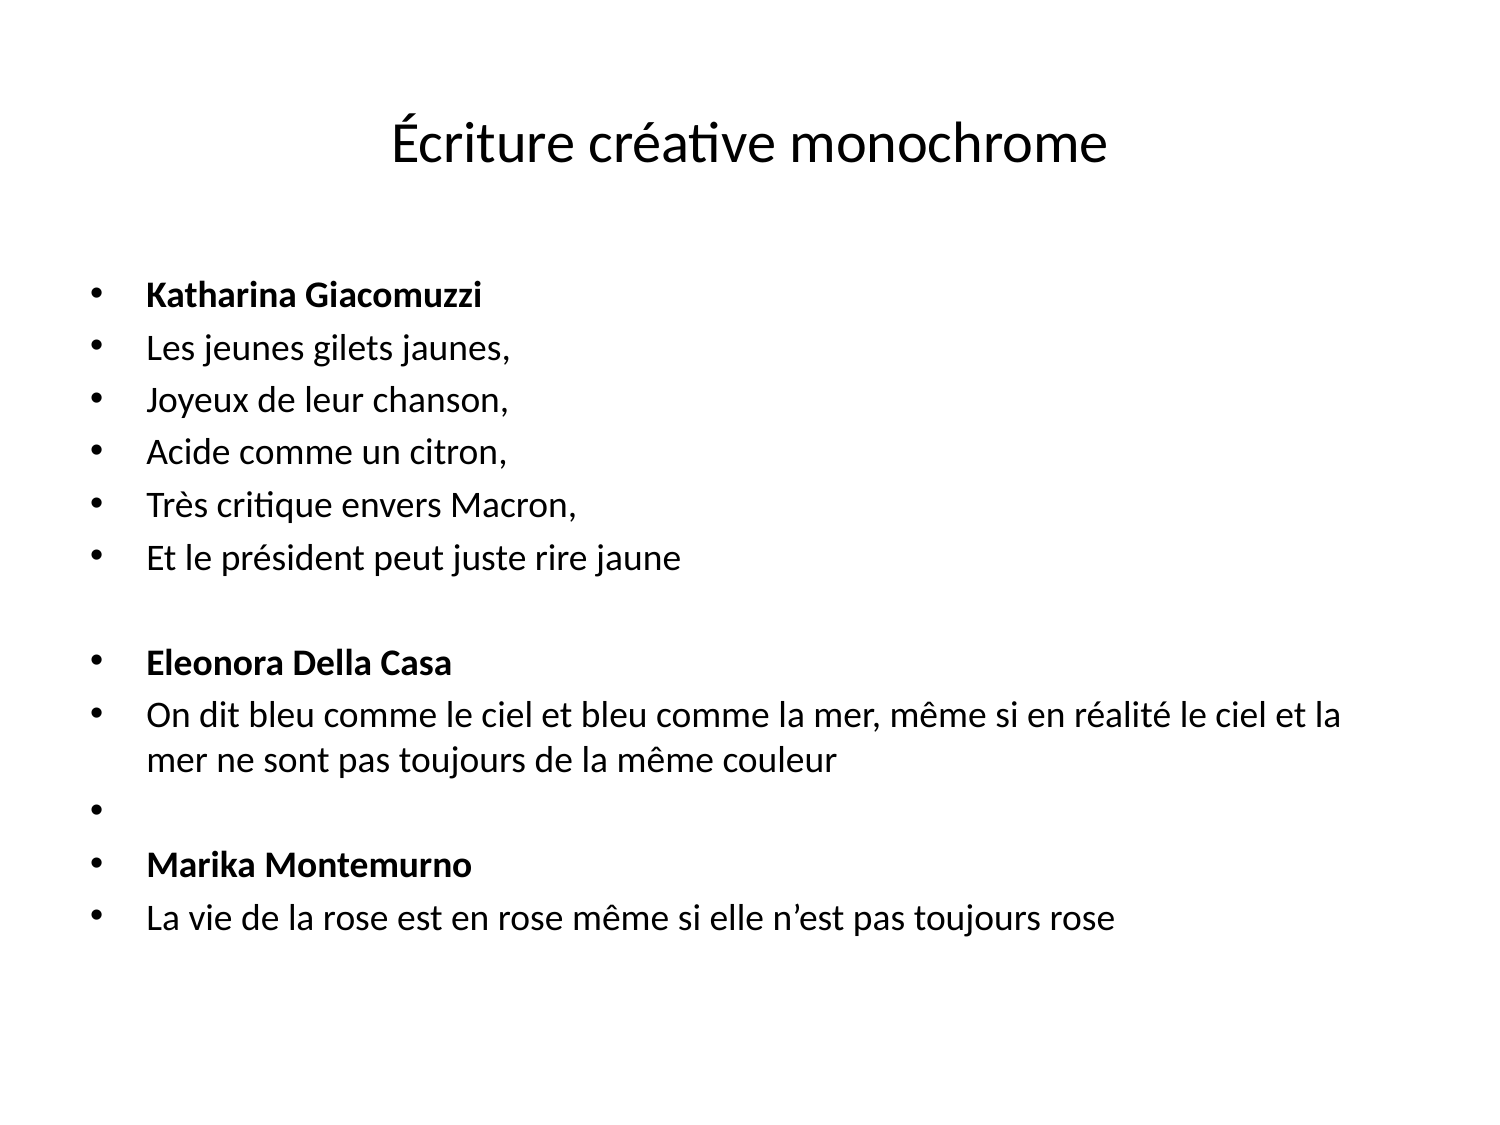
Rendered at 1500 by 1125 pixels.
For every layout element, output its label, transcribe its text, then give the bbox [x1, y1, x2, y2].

list Katharina Giacomuzzi Les jeunes gilets jaunes, Joyeux de leur chanson, Acide comme un citron, Très critique envers Macron, Et le président peut juste rire jaune Eleonora Della Casa On dit bleu comme le ciel et bleu comme la mer, même si en réalité le ciel et la mer ne sont pas toujours de la même couleur Marika Montemurno La vie de la rose est en rose même si elle n’est pas toujours rose [75, 262, 1425, 1005]
title Écriture créative monochrome [75, 45, 1425, 233]
